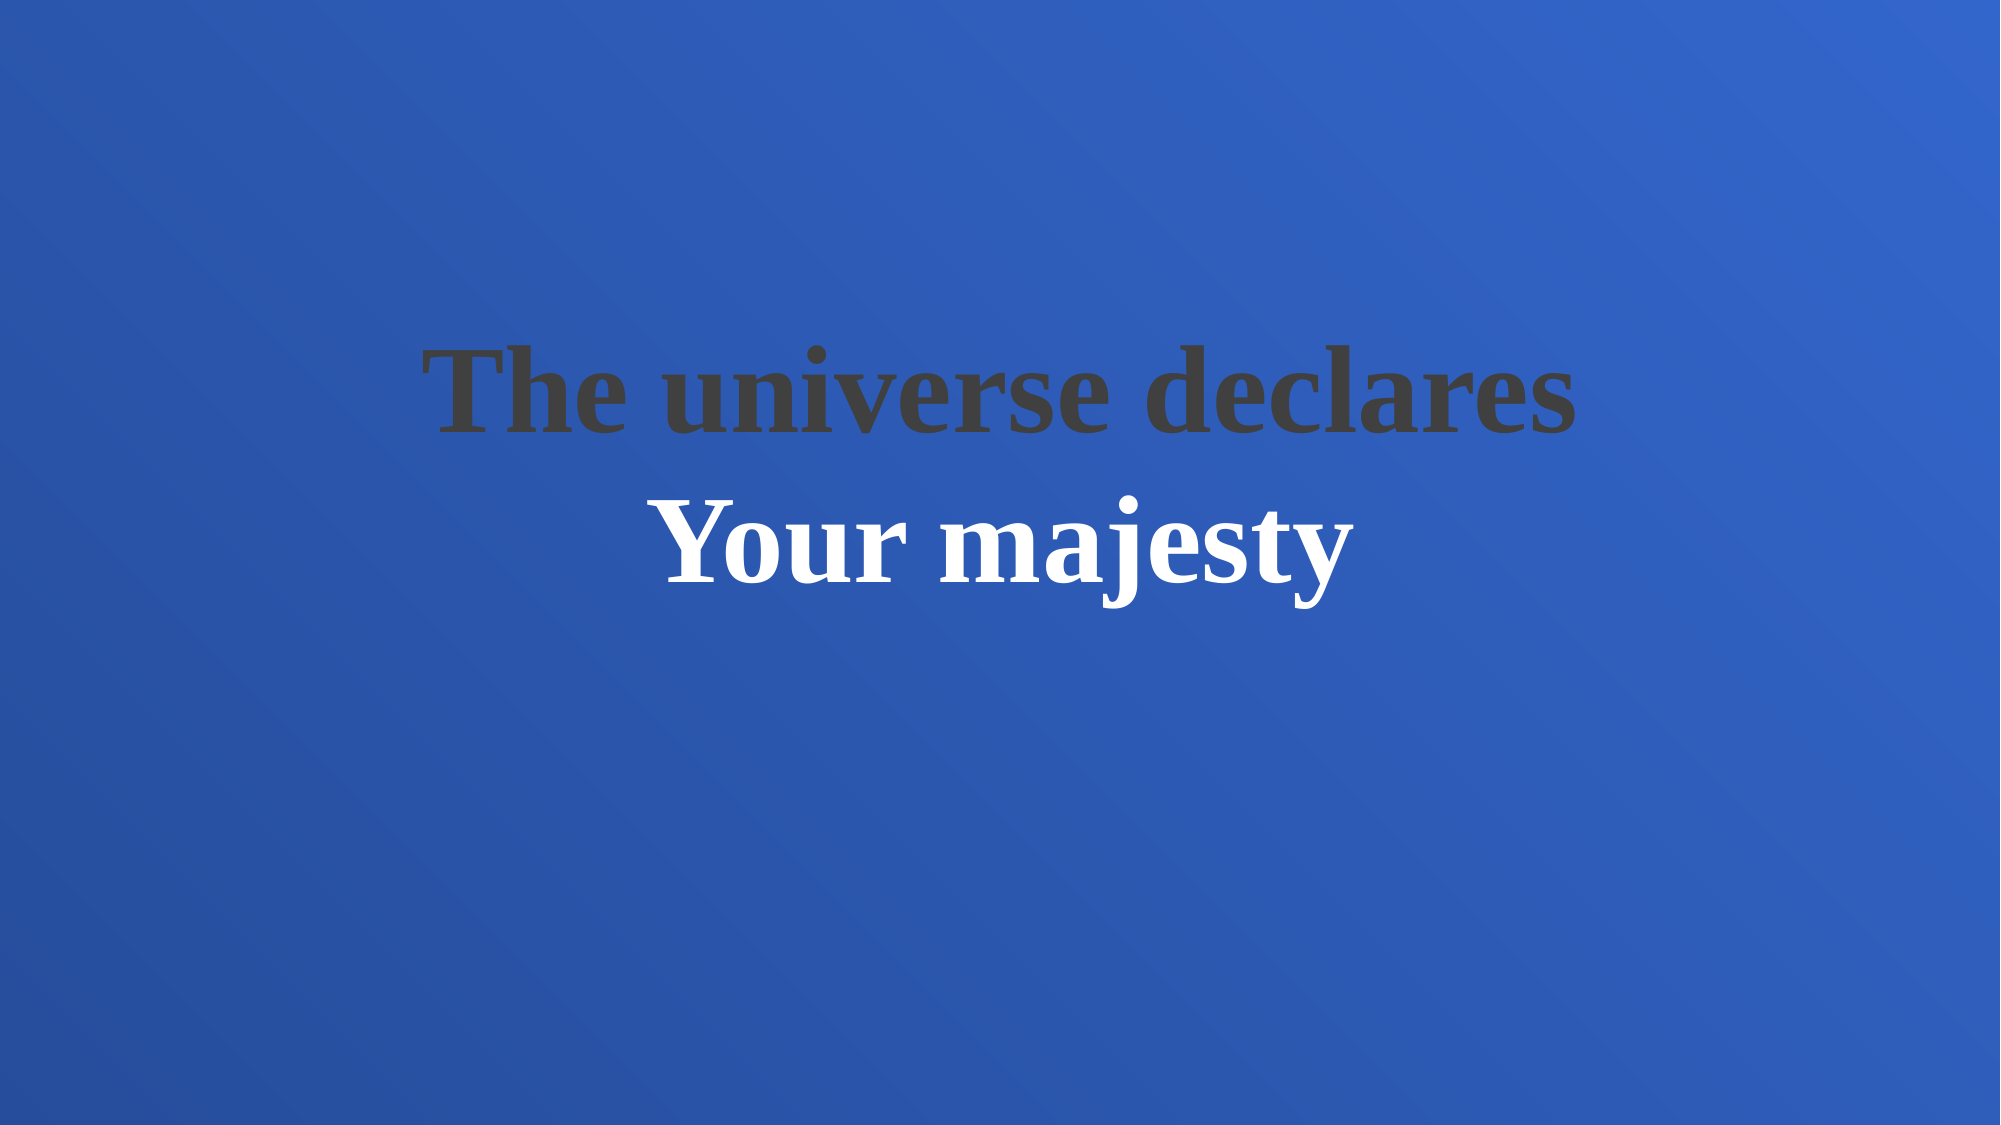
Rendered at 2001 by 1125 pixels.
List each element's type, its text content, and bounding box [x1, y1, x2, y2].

text_box The universe declares Your majesty [0, 299, 2000, 615]
